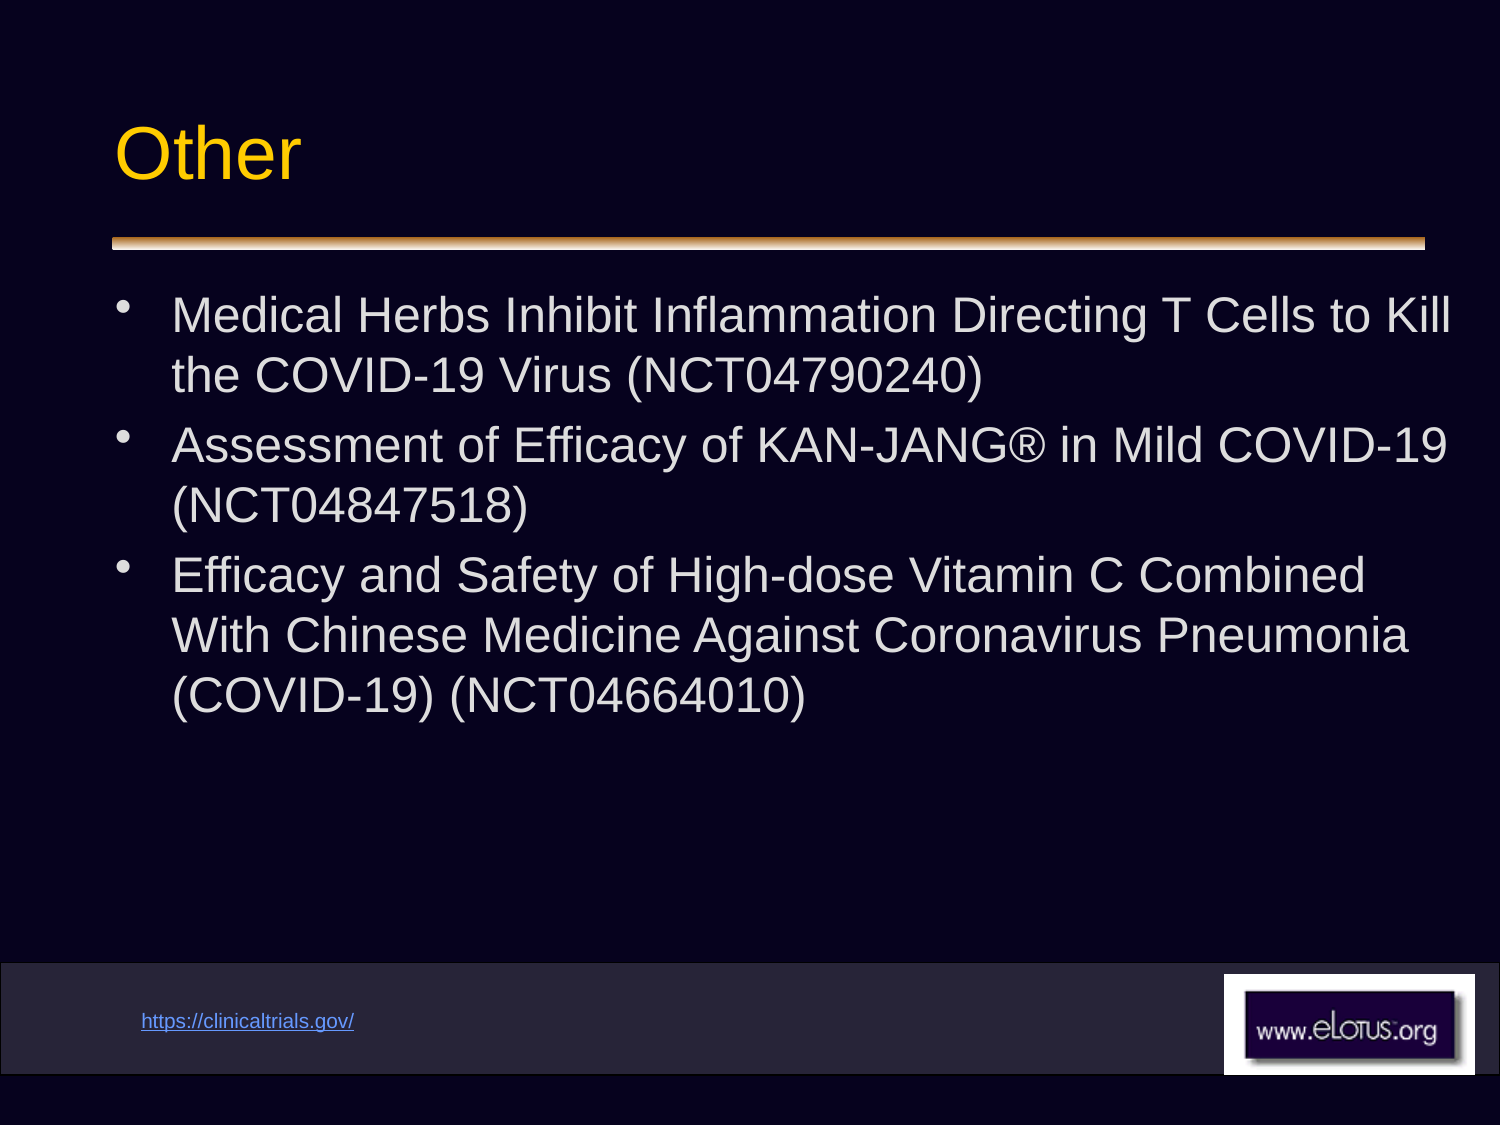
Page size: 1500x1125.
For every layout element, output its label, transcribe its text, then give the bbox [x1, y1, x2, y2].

text_box https://clinicaltrials.gov/ [126, 999, 370, 1040]
title Other [99, 87, 1451, 213]
list Medical Herbs Inhibit Inflammation Directing T Cells to Kill the COVID-19 Virus (NCT04790240) Assessment of Efficacy of KAN-JANG® in Mild COVID-19 (NCT04847518) Efficacy and Safety of High-dose Vitamin C Combined With Chinese Medicine Against Coronavirus Pneumonia (COVID-19) (NCT04664010) [99, 274, 1476, 988]
picture [1224, 988, 1475, 1075]
